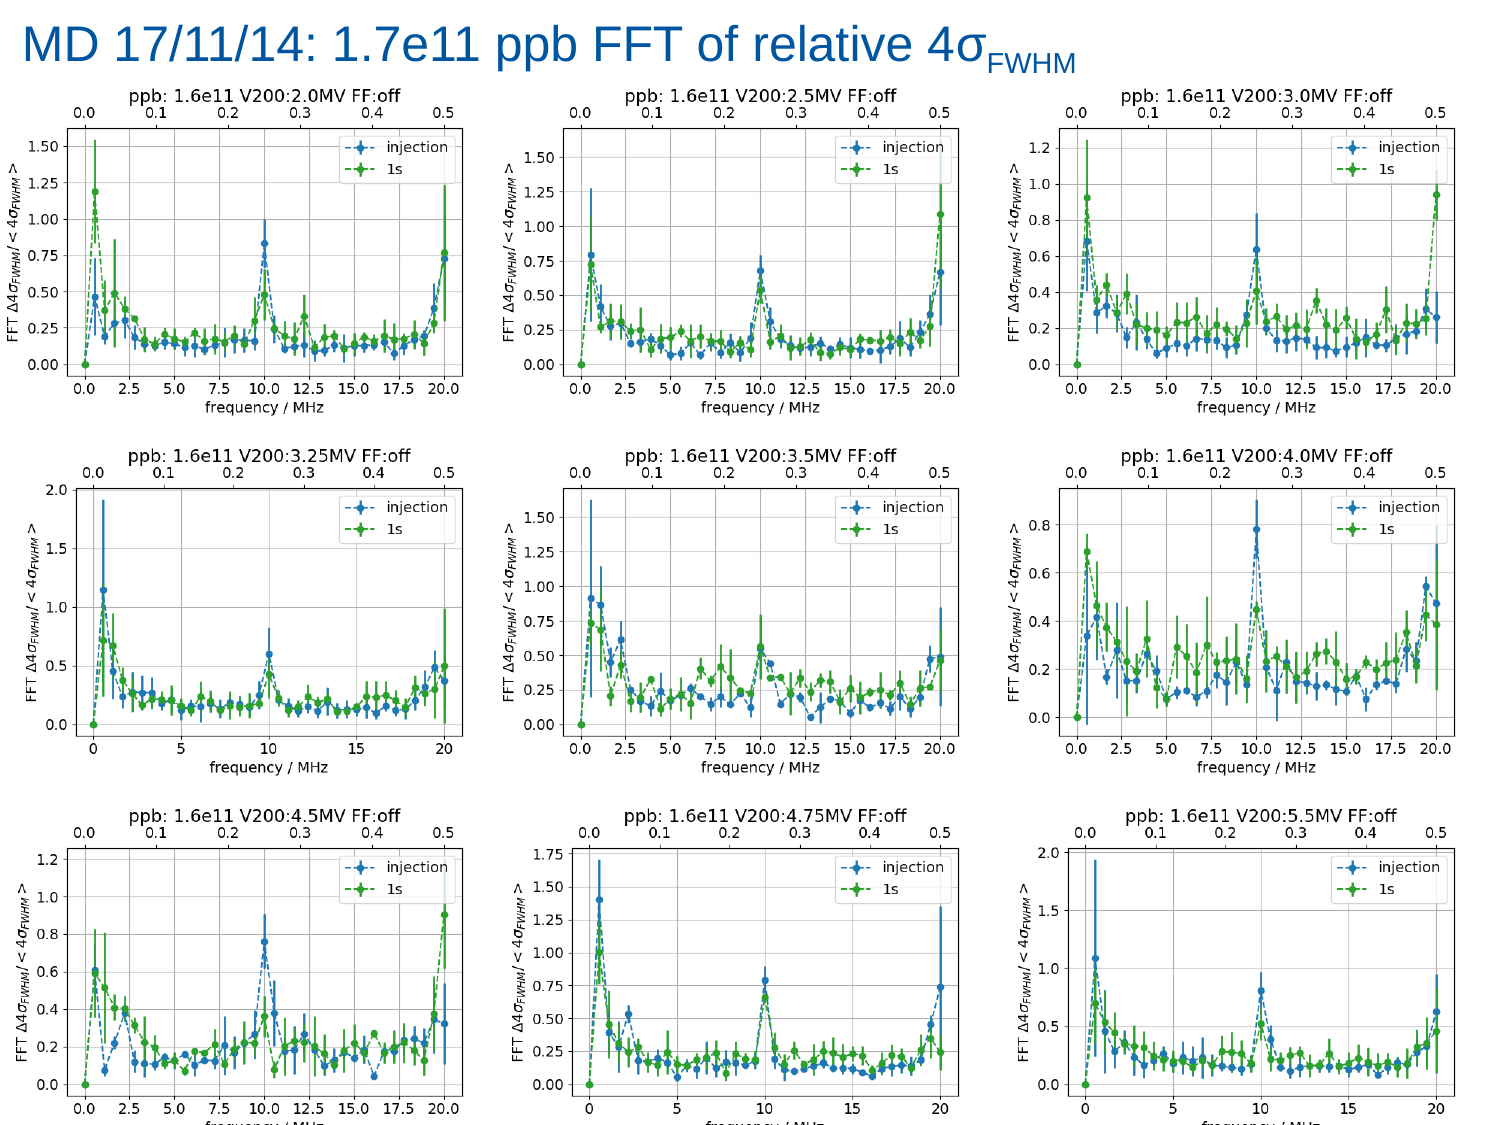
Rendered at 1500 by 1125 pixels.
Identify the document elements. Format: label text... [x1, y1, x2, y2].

picture [0, 70, 480, 422]
picture [495, 70, 977, 422]
picture [991, 430, 1473, 782]
picture [495, 790, 977, 1125]
text_box MD 17/11/14: 1.7e11 ppb FFT of relative 4σFWHM [14, 2, 1491, 89]
picture [991, 70, 1473, 422]
picture [495, 430, 977, 782]
picture [0, 790, 480, 1125]
picture [0, 430, 480, 782]
picture [991, 790, 1473, 1125]
